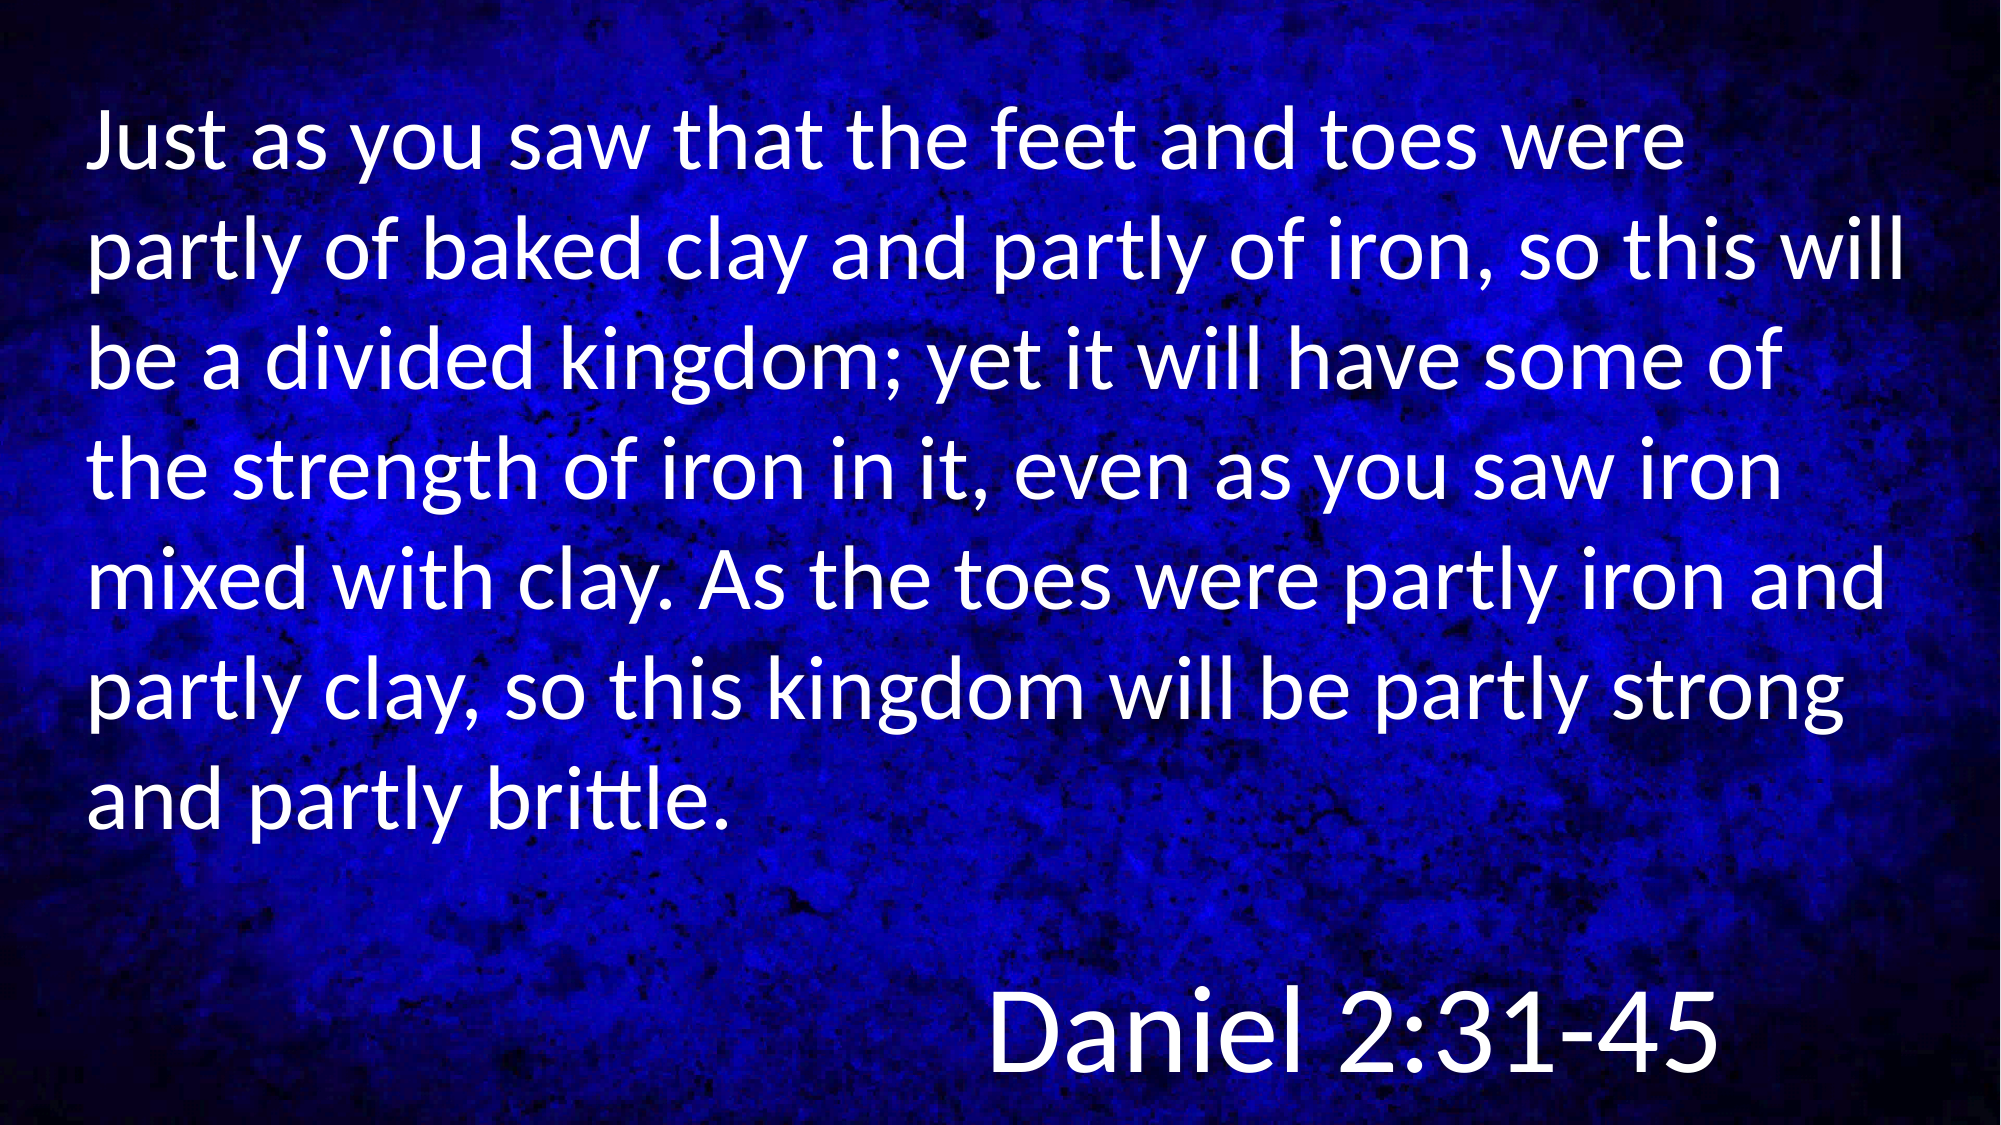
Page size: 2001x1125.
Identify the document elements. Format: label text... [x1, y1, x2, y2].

text_box Just as you saw that the feet and toes were partly of baked clay and partly of iron, so this will be a divided kingdom; yet it will have some of the strength of iron in it, even as you saw iron mixed with clay. As the toes were partly iron and partly clay, so this kingdom will be partly strong and partly brittle. Daniel 2:31-45 [70, 70, 1929, 1106]
picture [0, 0, 2001, 1125]
